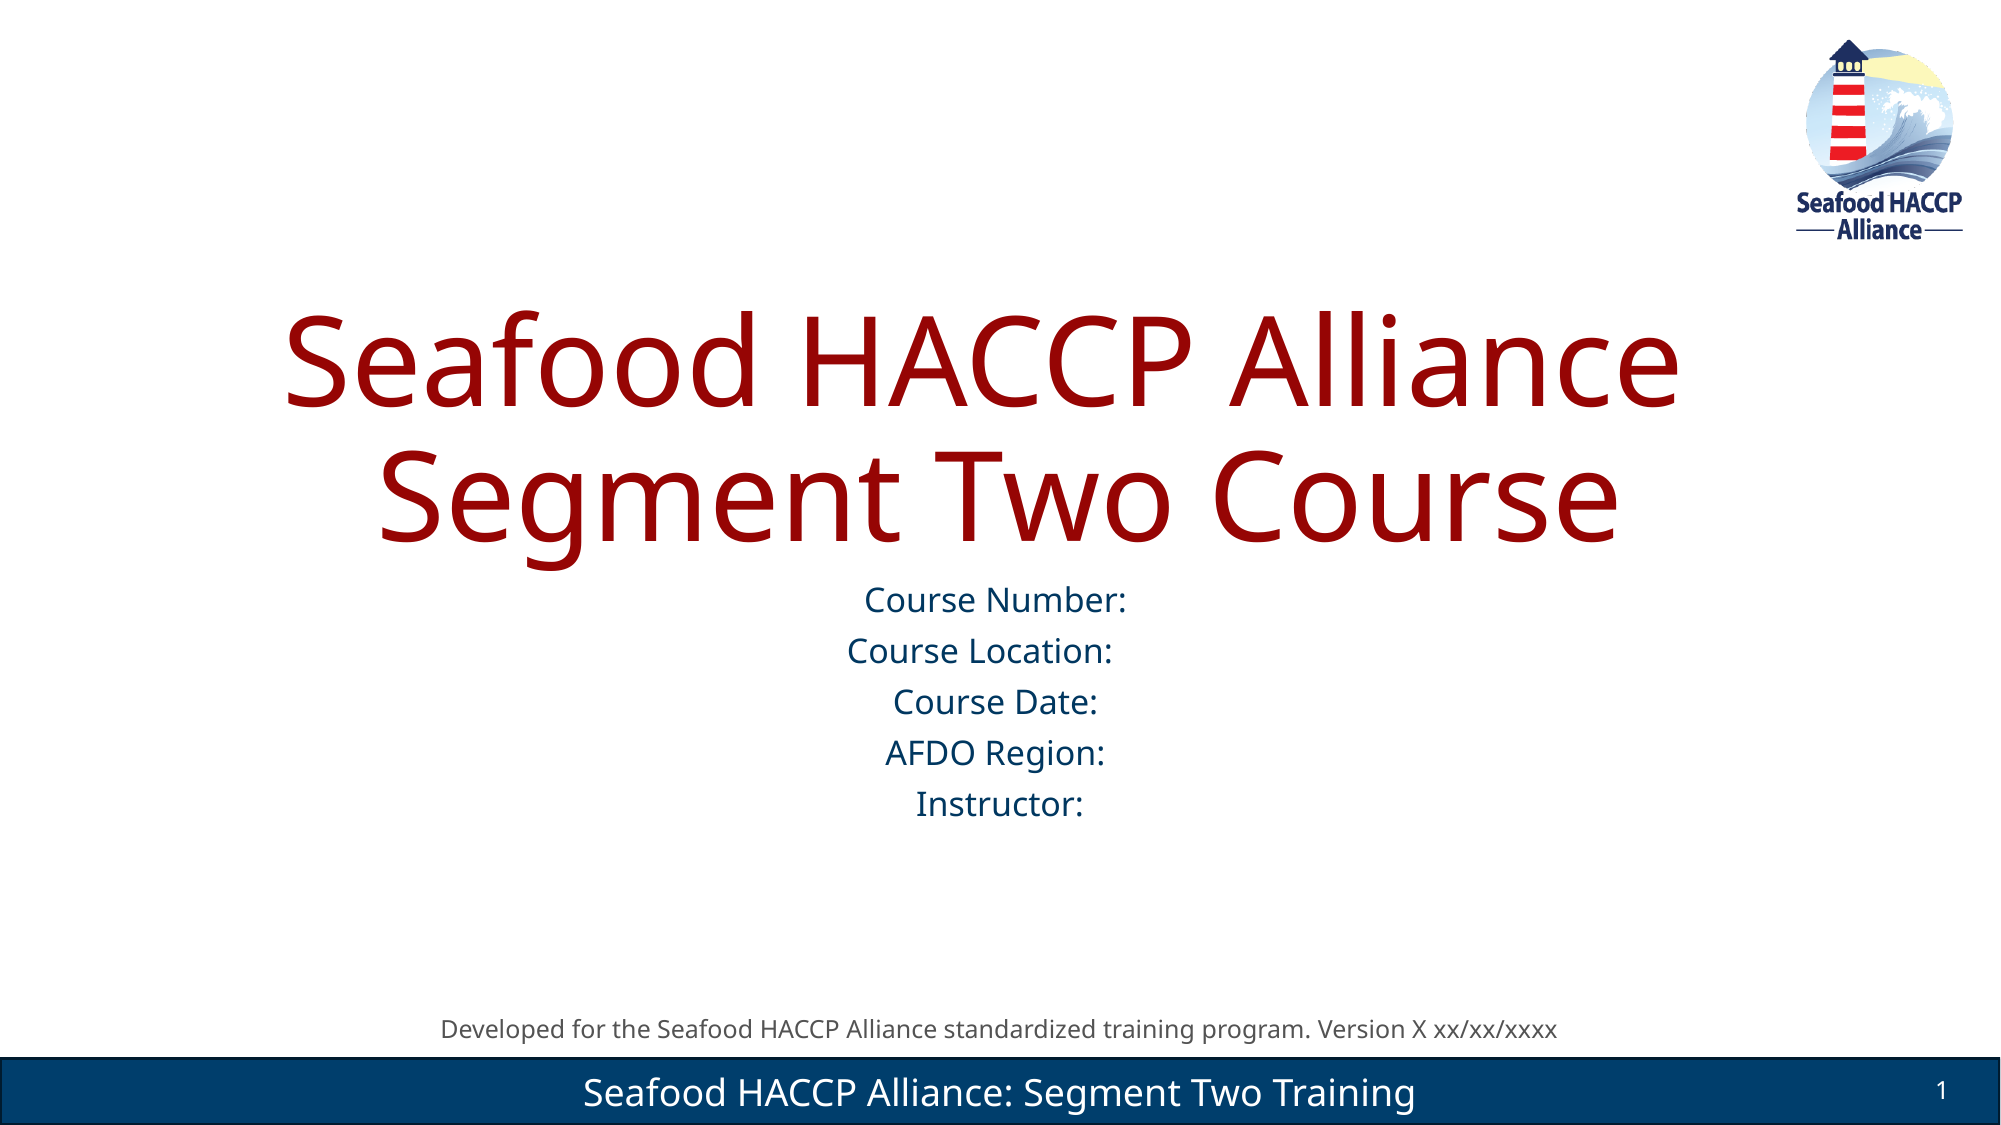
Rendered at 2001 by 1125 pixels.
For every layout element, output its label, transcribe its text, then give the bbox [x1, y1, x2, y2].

subtitle Course Number: Course Location: Course Date: AFDO Region: Instructor: [249, 575, 1750, 831]
picture [1795, 37, 1965, 242]
title Seafood HACCP Alliance Segment Two Course [249, 184, 1750, 575]
slide_number 1 [1514, 1061, 1965, 1122]
